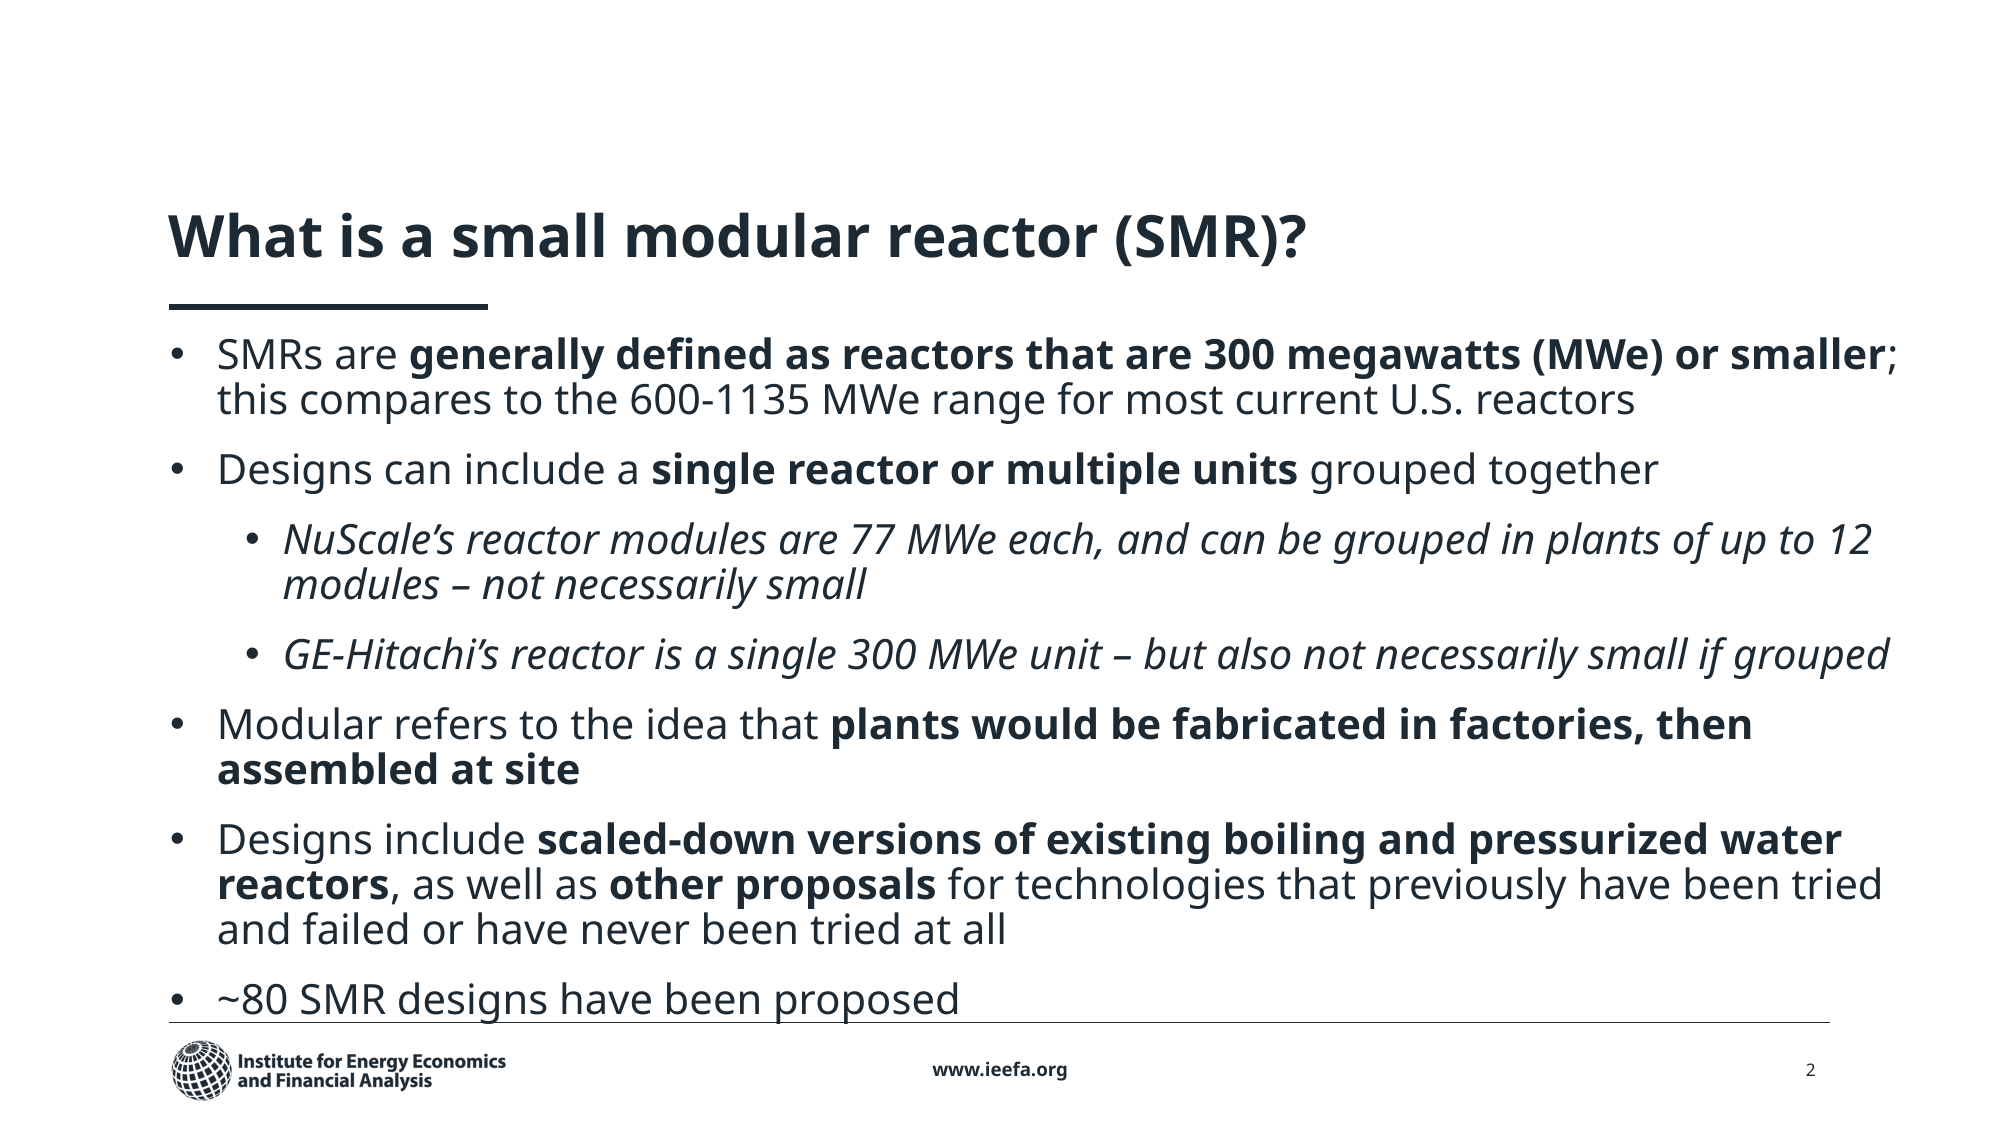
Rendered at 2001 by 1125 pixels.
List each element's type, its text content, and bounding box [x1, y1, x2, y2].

picture [170, 1039, 511, 1102]
list SMRs are generally defined as reactors that are 300 megawatts (MWe) or smaller; this compares to the 600-1135 MWe range for most current U.S. reactors Designs can include a single reactor or multiple units grouped together NuScale’s reactor modules are 77 MWe each, and can be grouped in plants of up to 12 modules – not necessarily small GE-Hitachi’s reactor is a single 300 MWe unit – but also not necessarily small if grouped Modular refers to the idea that plants would be fabricated in factories, then assembled at site Designs include scaled-down versions of existing boiling and pressurized water reactors, as well as other proposals for technologies that previously have been tried and failed or have never been tried at all ~80 SMR designs have been proposed [170, 333, 1925, 1004]
slide_number 2 [1762, 1052, 1831, 1089]
title What is a small modular reactor (SMR)? [168, 163, 1799, 270]
footer www.ieefa.org [707, 1052, 1293, 1089]
